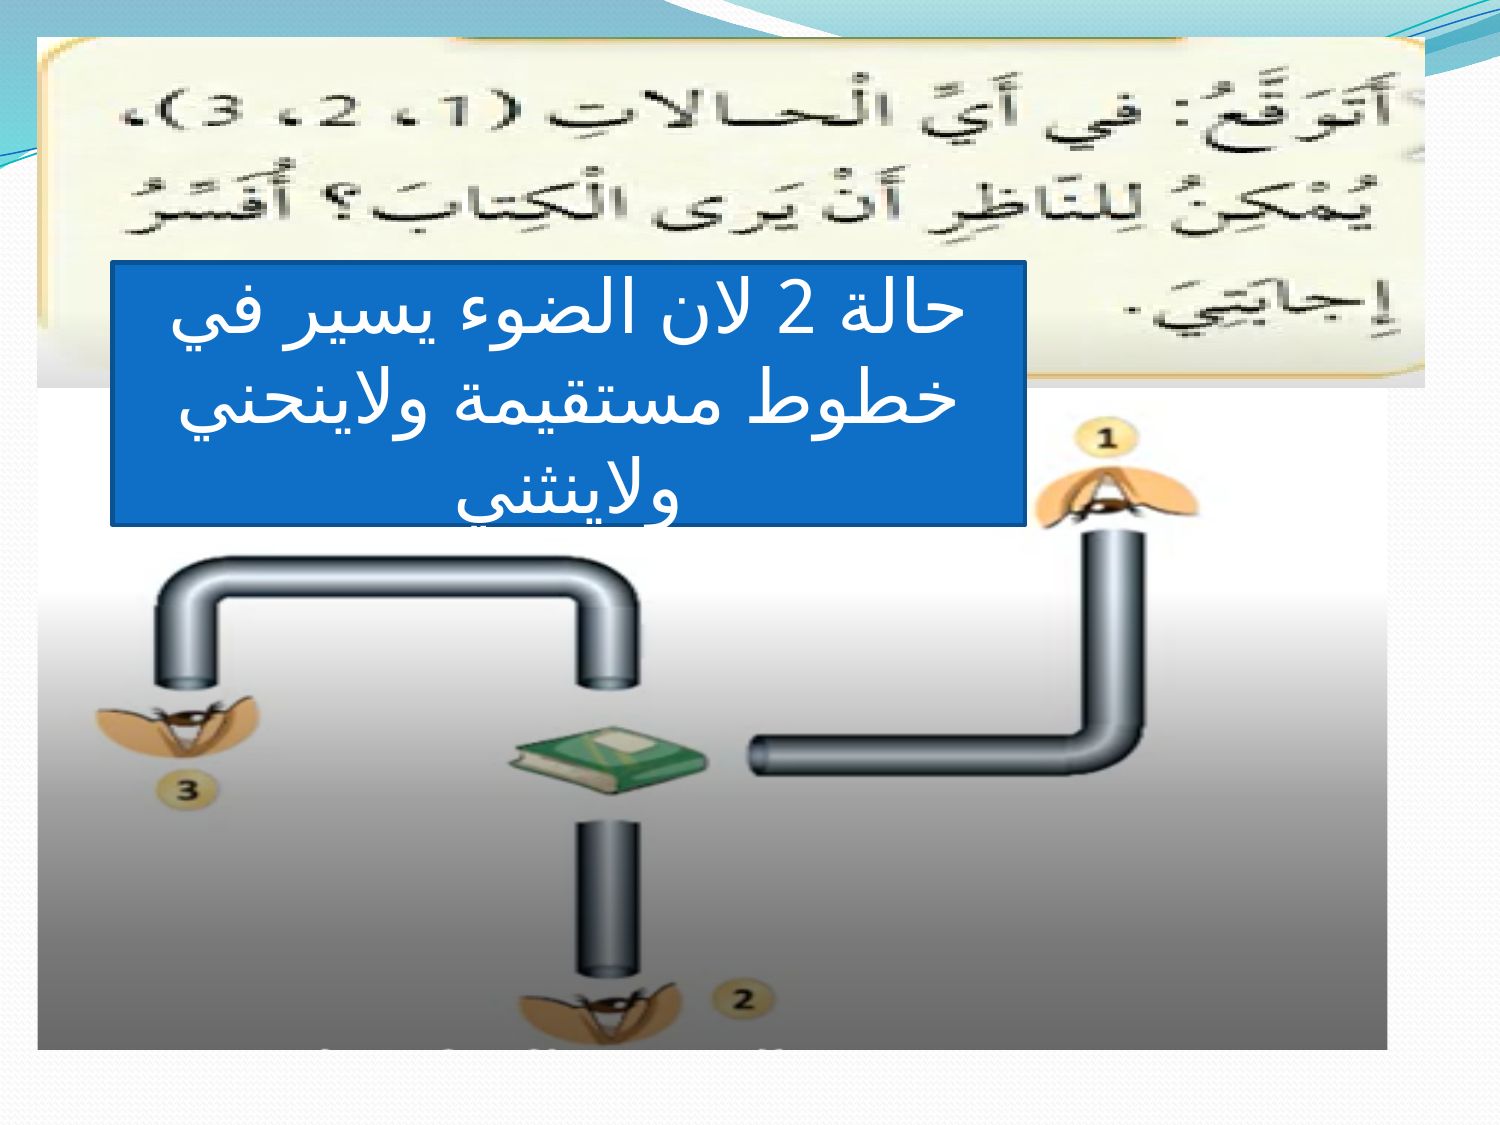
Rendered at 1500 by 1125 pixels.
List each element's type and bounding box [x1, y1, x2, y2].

picture [37, 37, 1426, 388]
list [37, 400, 1388, 1051]
